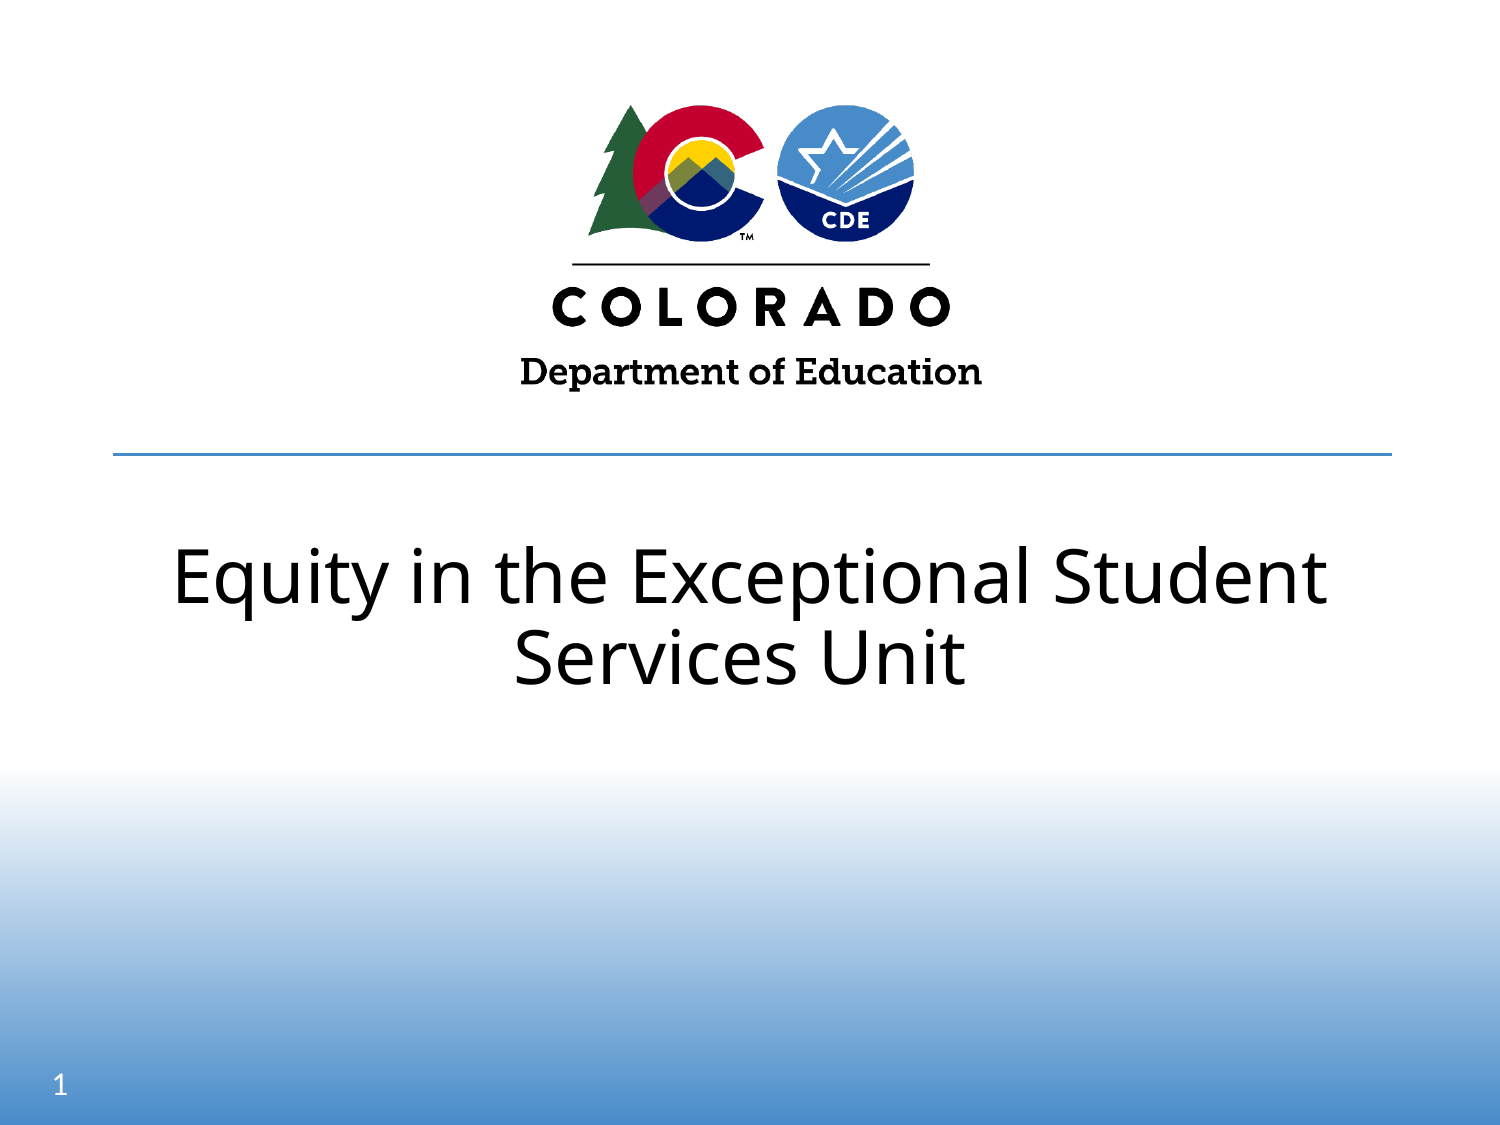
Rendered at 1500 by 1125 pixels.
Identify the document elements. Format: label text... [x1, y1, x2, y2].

title Equity in the Exceptional Student Services Unit [112, 530, 1388, 731]
picture [519, 103, 983, 393]
slide_number 1 [36, 1054, 375, 1115]
